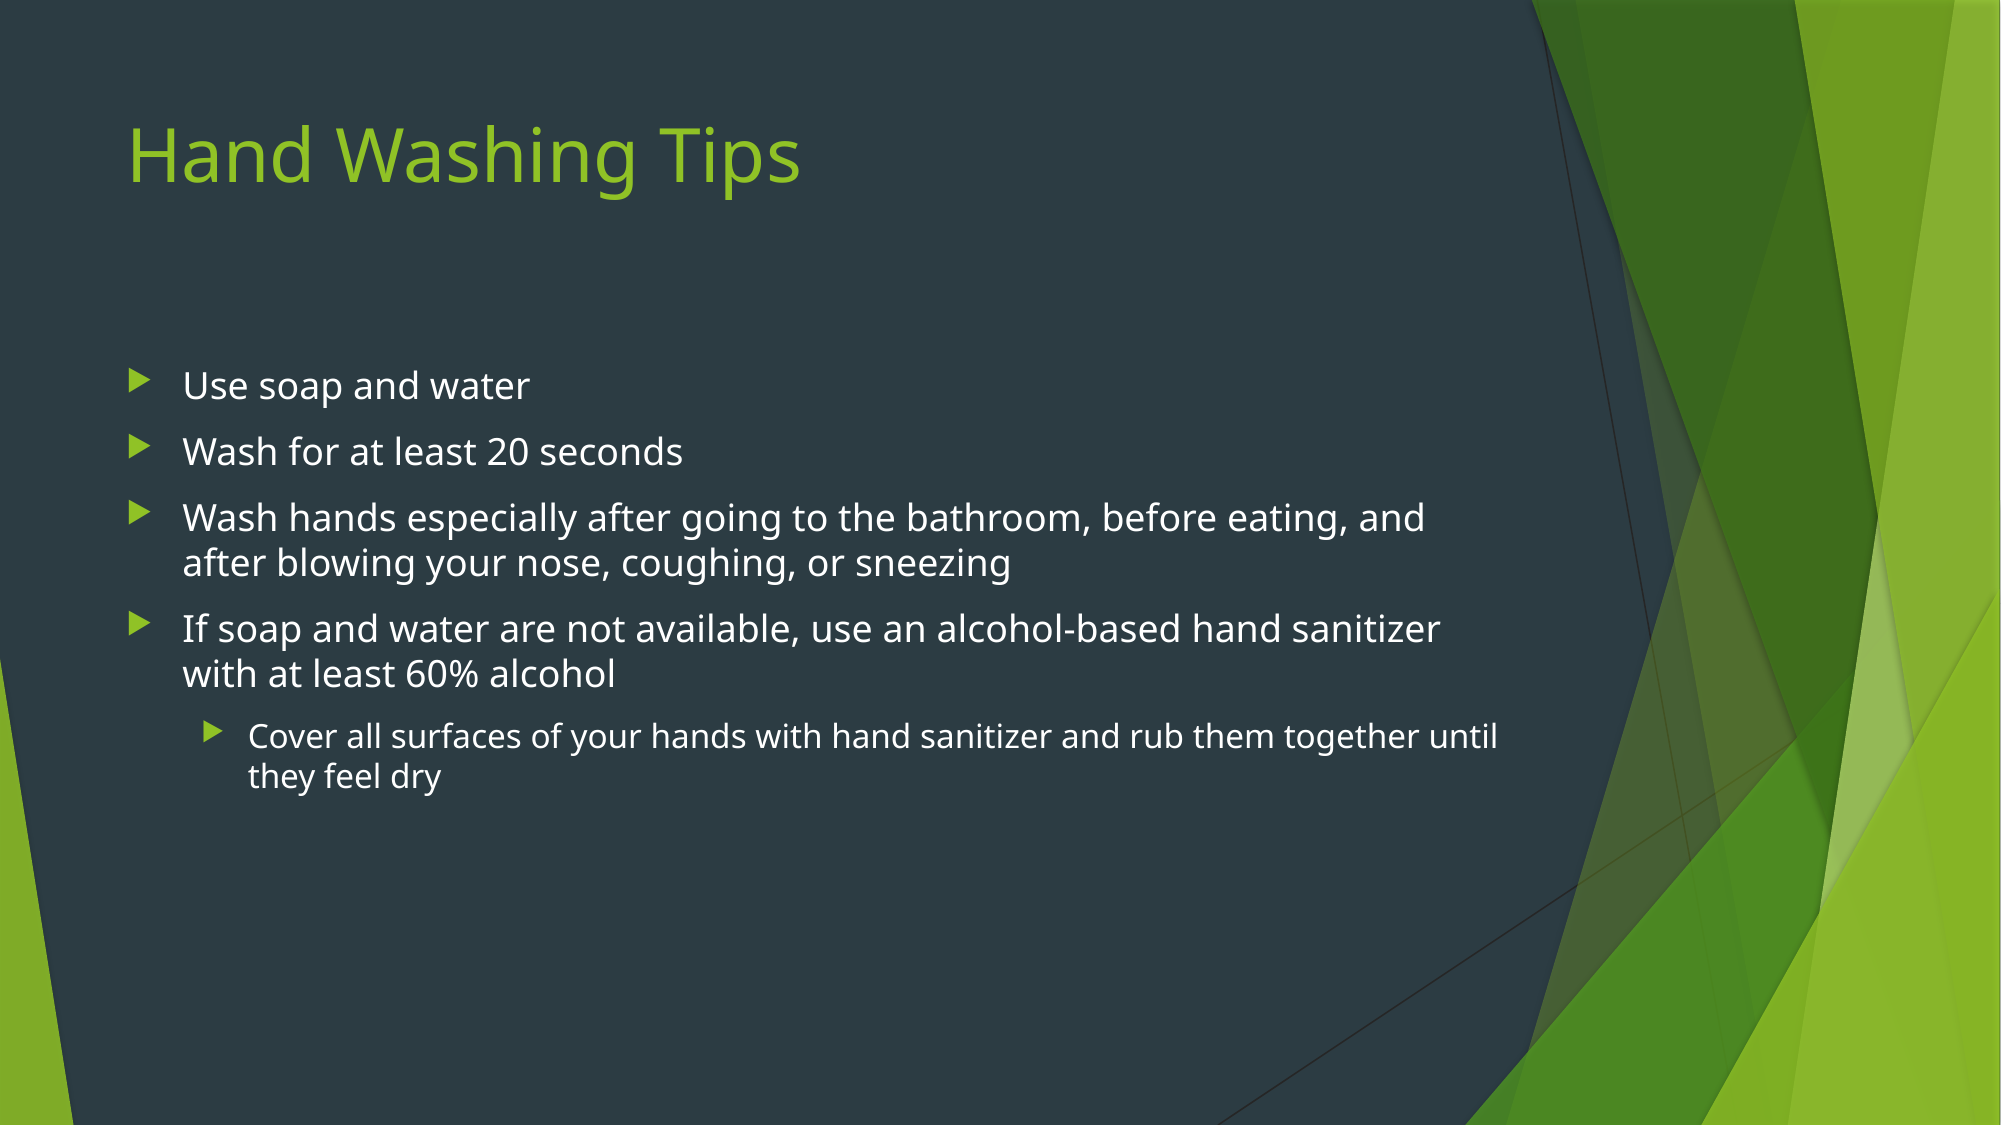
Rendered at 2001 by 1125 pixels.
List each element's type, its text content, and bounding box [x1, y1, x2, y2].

list Use soap and water Wash for at least 20 seconds Wash hands especially after going to the bathroom, before eating, and after blowing your nose, coughing, or sneezing If soap and water are not available, use an alcohol-based hand sanitizer with at least 60% alcohol Cover all surfaces of your hands with hand sanitizer and rub them together until they feel dry [111, 354, 1522, 992]
title Hand Washing Tips [111, 99, 1522, 317]
